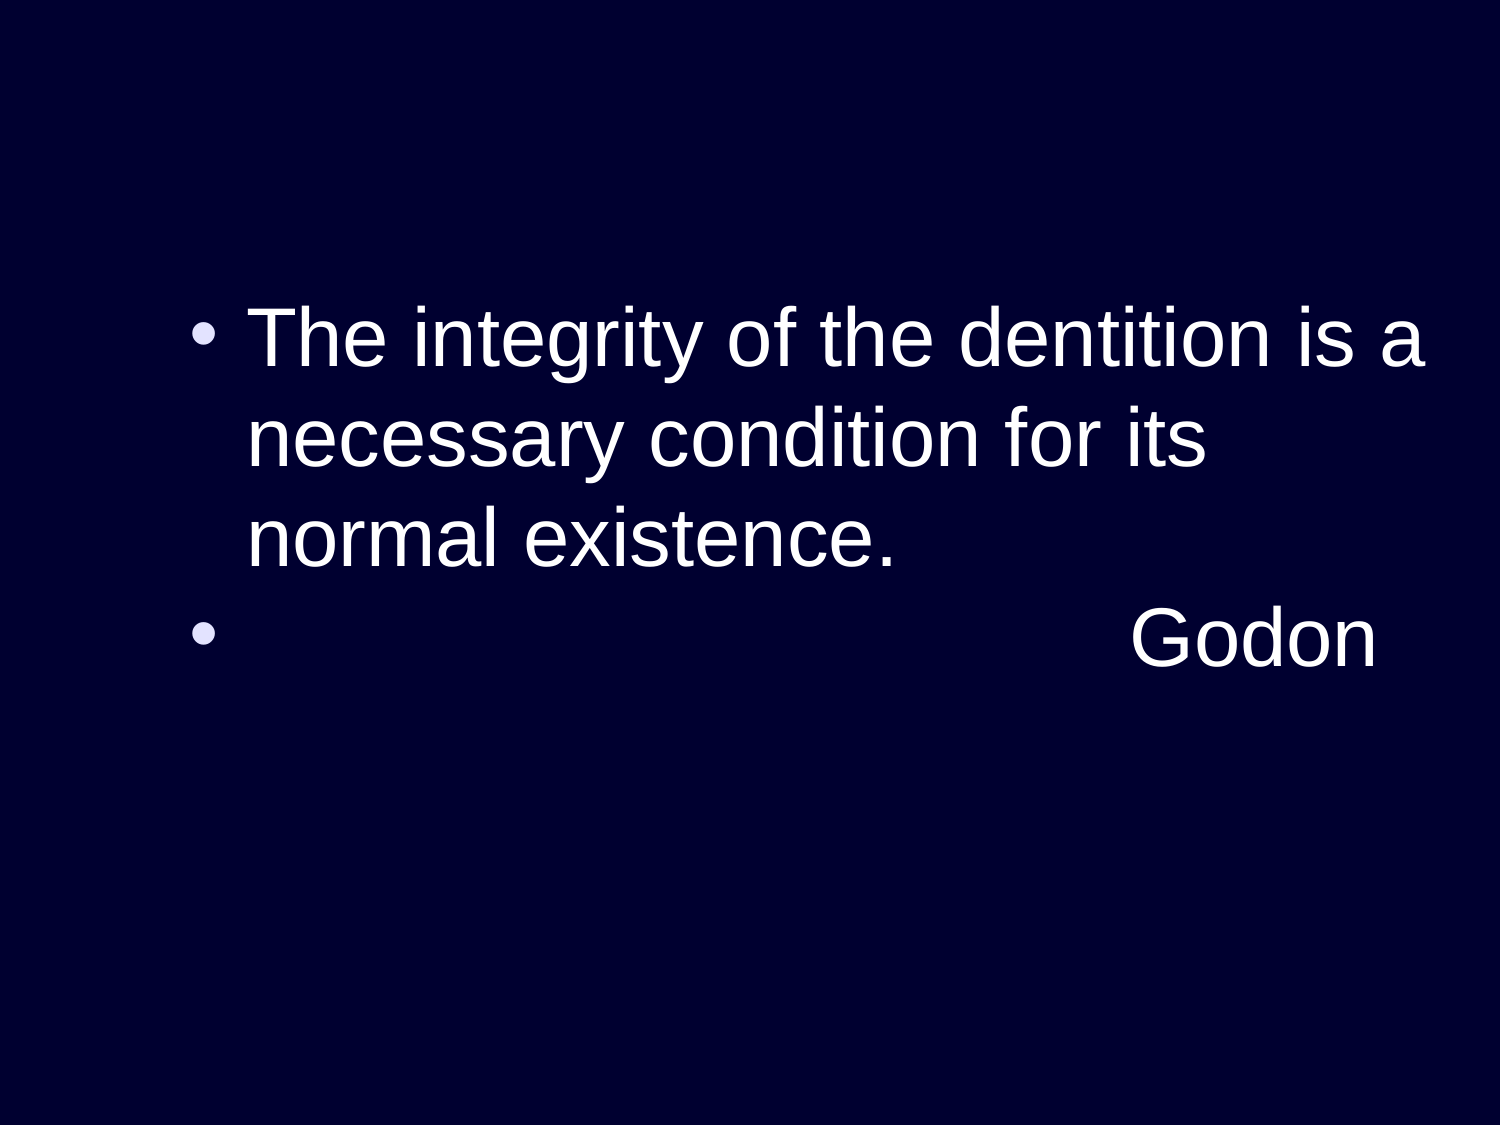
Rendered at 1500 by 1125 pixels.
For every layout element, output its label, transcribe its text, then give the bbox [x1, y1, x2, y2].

list The integrity of the dentition is a necessary condition for its normal existence. Godon [174, 275, 1450, 787]
